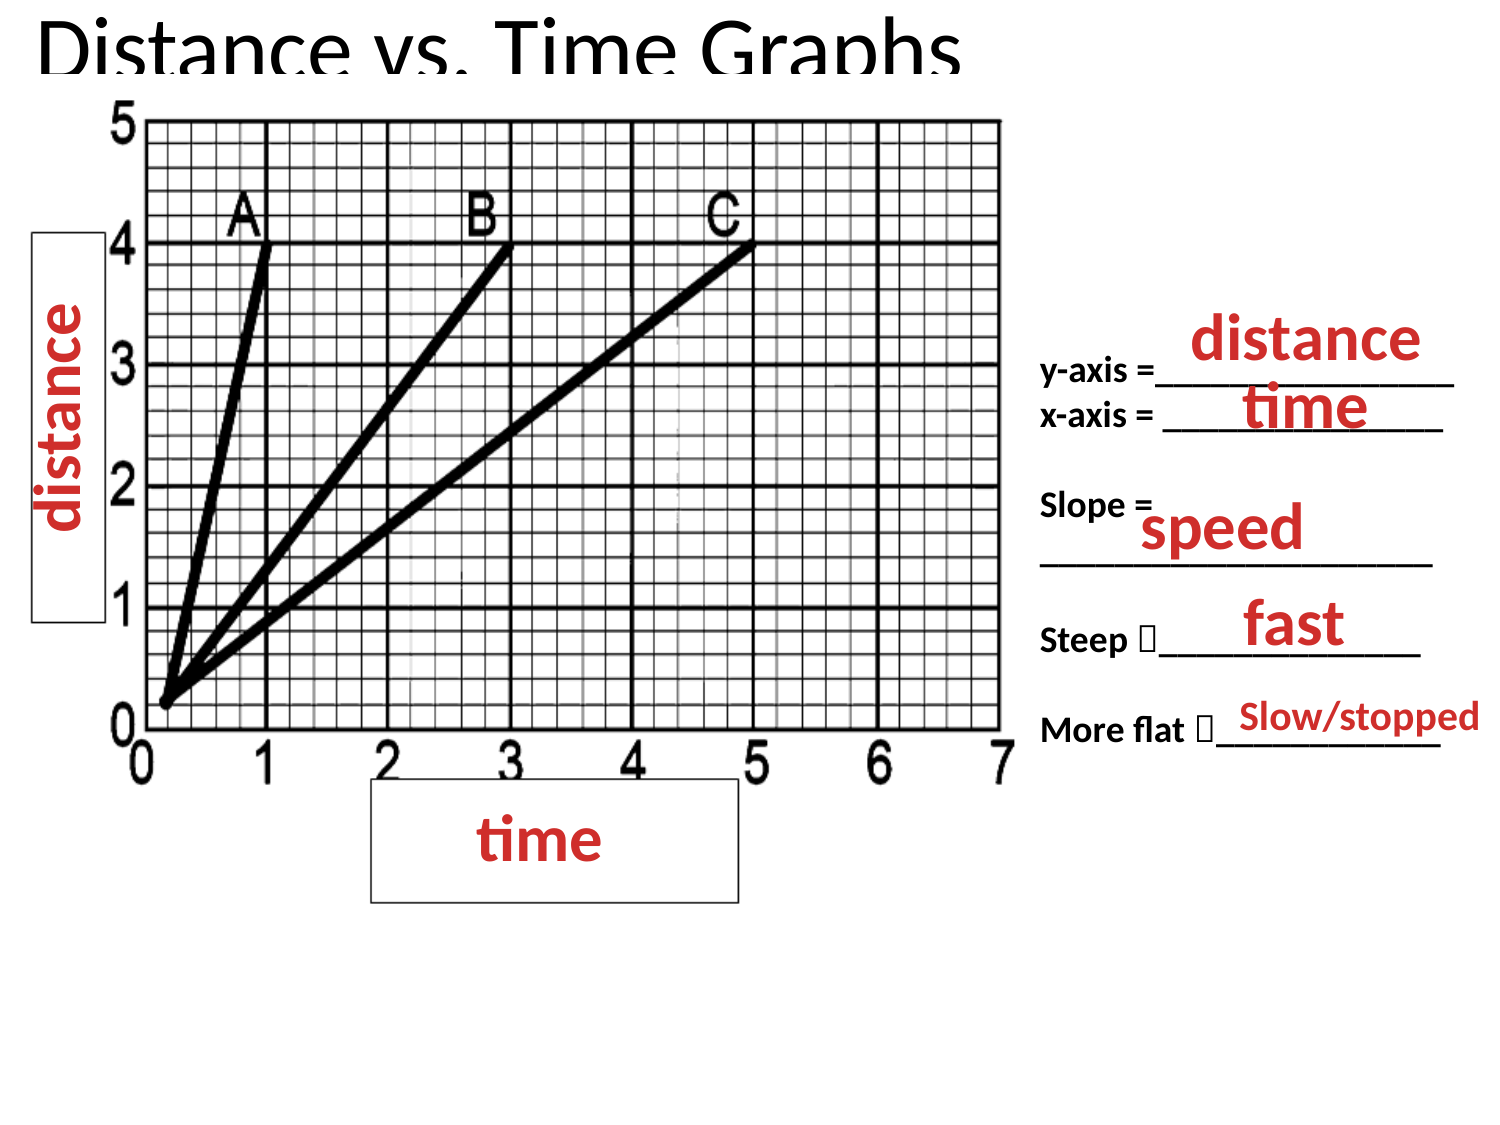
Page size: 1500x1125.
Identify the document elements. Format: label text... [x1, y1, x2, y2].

text_box Slow/stopped [1224, 681, 1496, 747]
title Distance vs. Time Graphs [0, 0, 1175, 138]
text_box fast [1228, 570, 1362, 666]
picture [0, 74, 1074, 918]
text_box distance [1175, 286, 1437, 382]
text_box speed [1125, 474, 1321, 570]
text_box time [1227, 354, 1385, 449]
text_box y-axis =________________ x-axis = _______________ Slope = _____________________ Steep ______________ More flat ____________ [1077, 337, 1475, 758]
